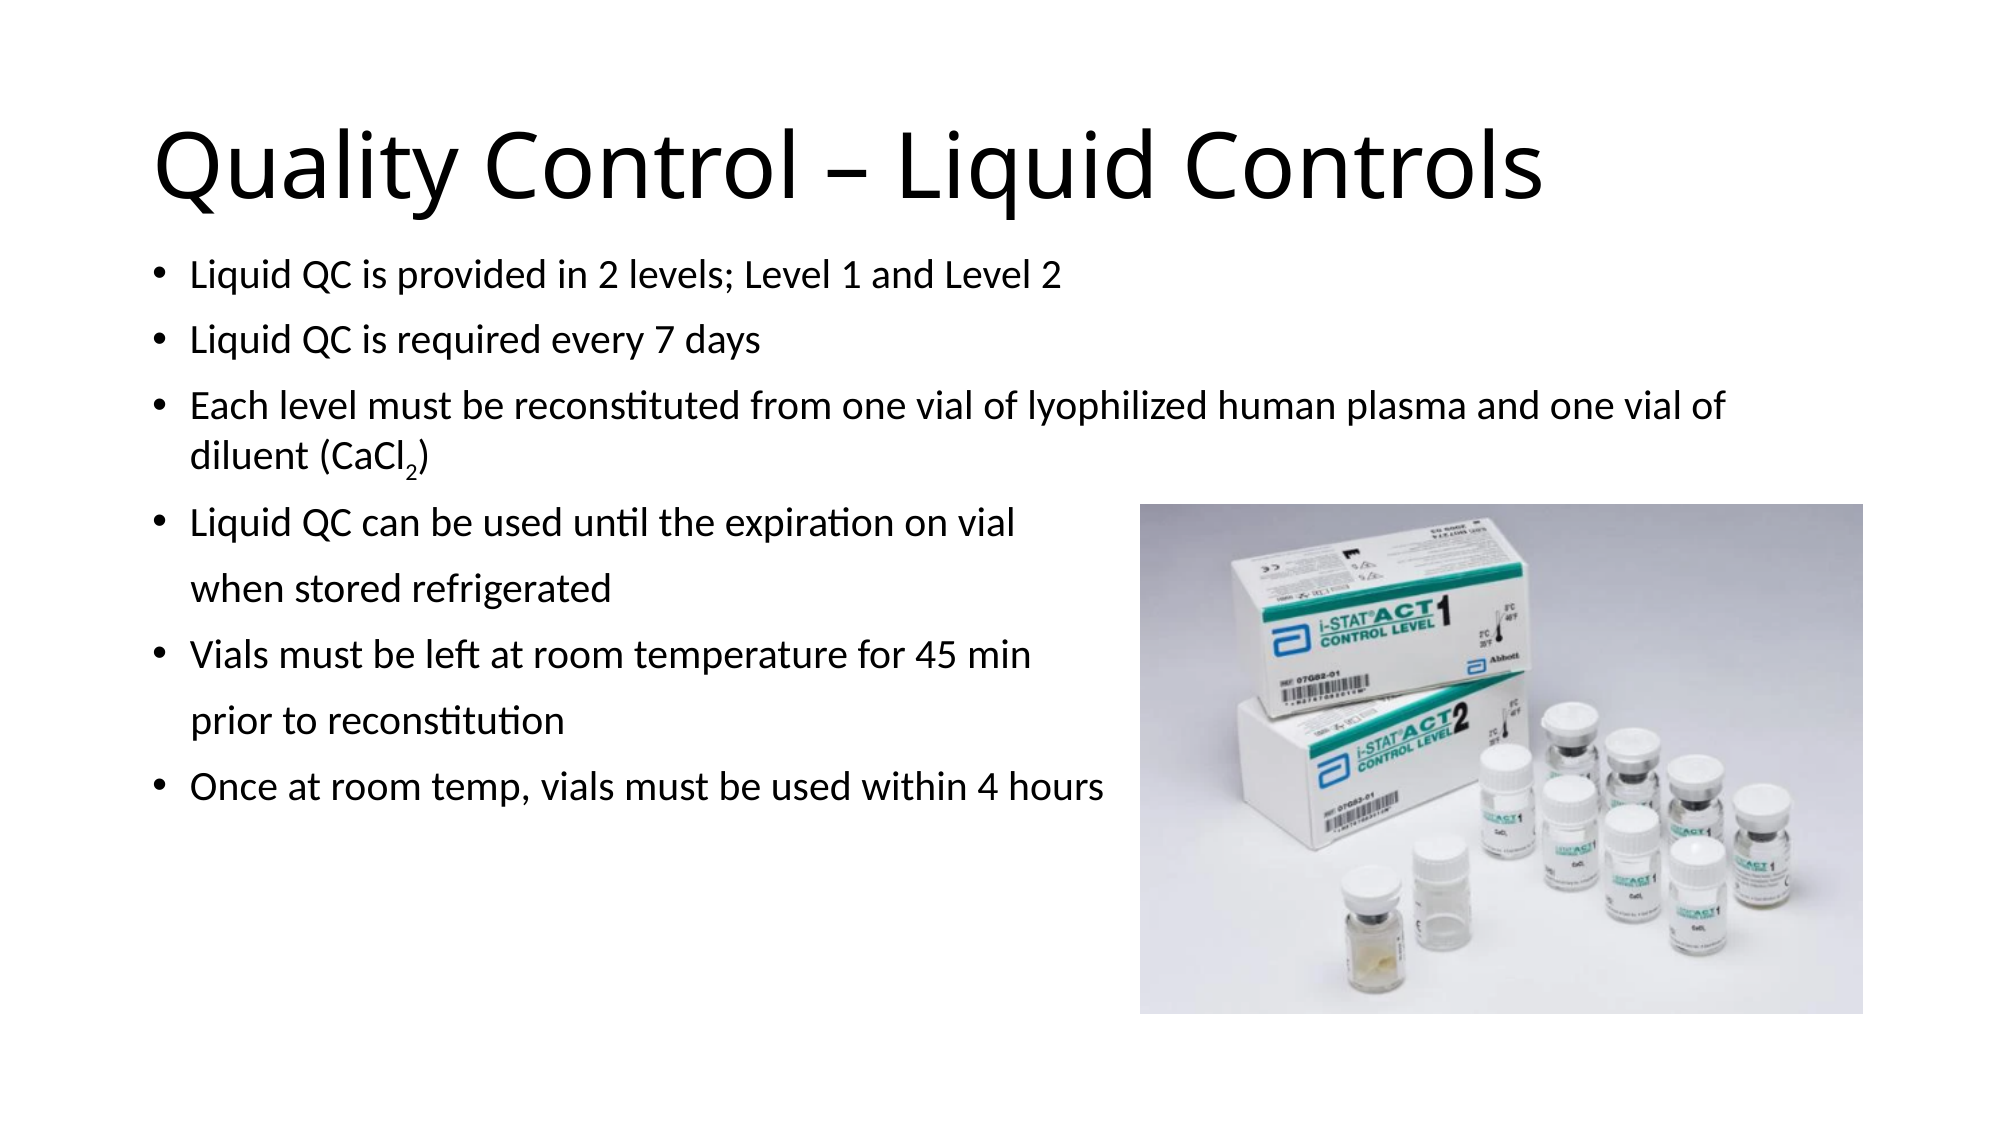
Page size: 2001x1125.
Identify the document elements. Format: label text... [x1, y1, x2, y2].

list Liquid QC is provided in 2 levels; Level 1 and Level 2 Liquid QC is required every 7 days Each level must be reconstituted from one vial of lyophilized human plasma and one vial of diluent (CaCl2) Liquid QC can be used until the expiration on vial when stored refrigerated Vials must be left at room temperature for 45 min prior to reconstitution Once at room temp, vials must be used within 4 hours [137, 244, 1863, 1014]
picture [1140, 504, 1863, 1014]
title Quality Control – Liquid Controls [137, 59, 1863, 244]
